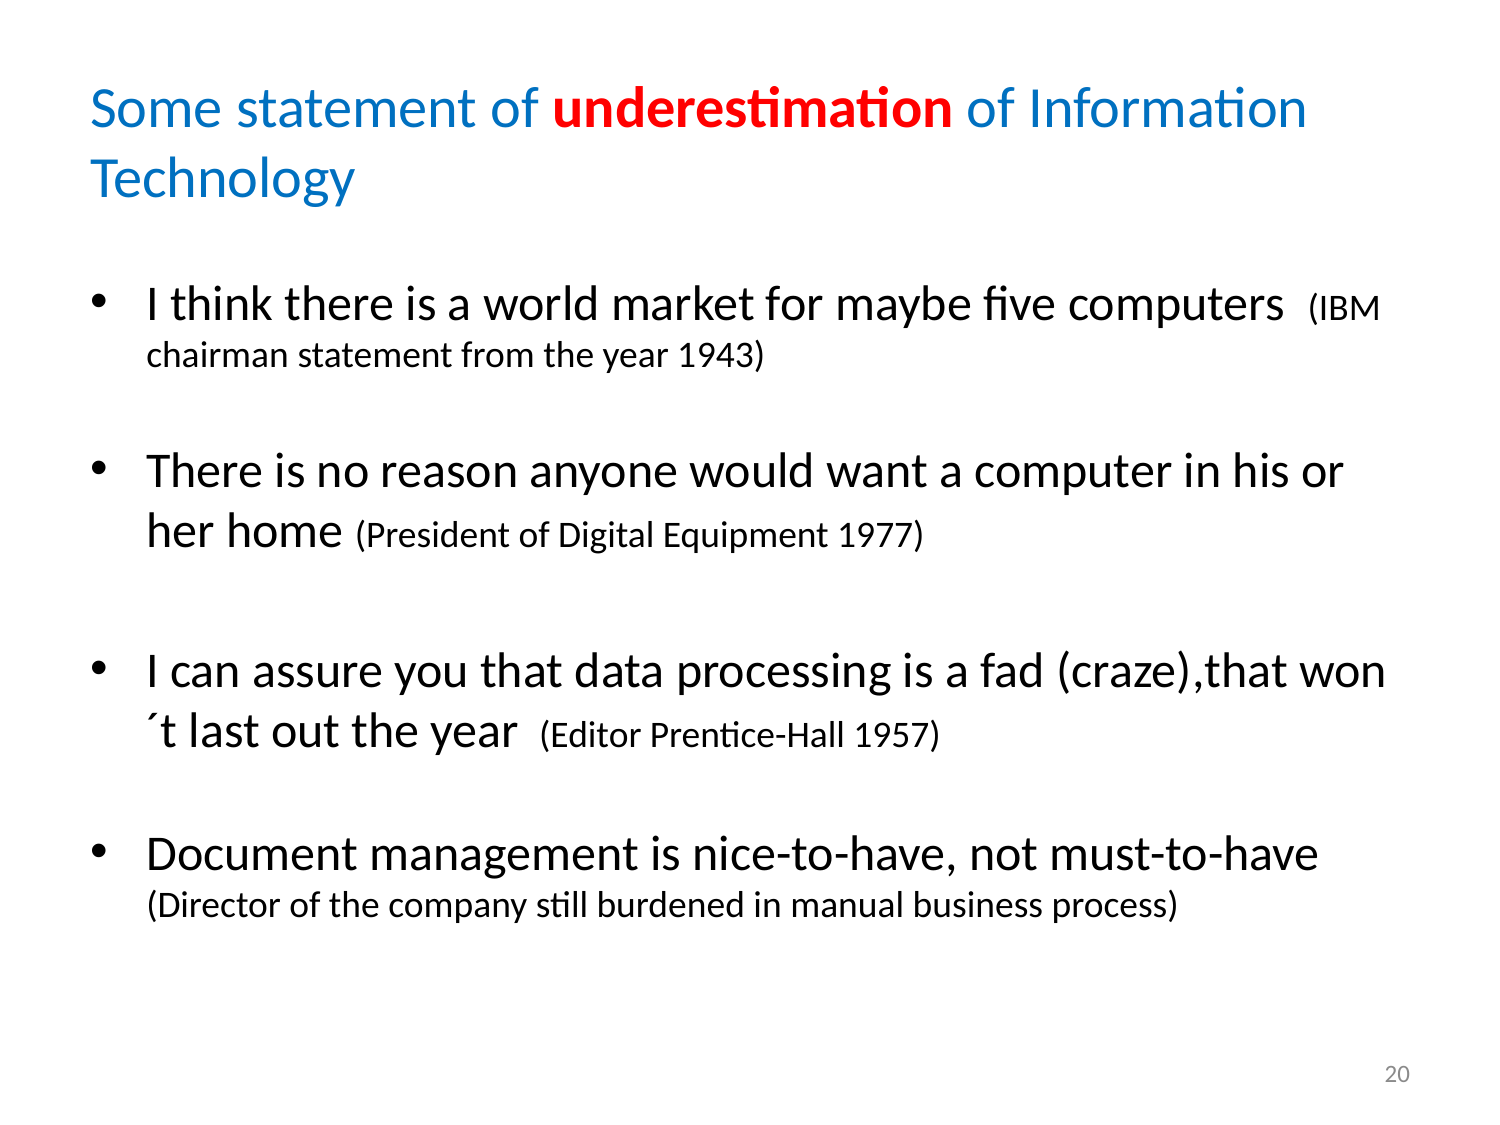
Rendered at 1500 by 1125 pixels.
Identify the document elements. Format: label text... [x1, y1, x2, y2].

slide_number 20 [1074, 1042, 1425, 1103]
title Some statement of underestimation of Information Technology [75, 45, 1425, 233]
list I think there is a world market for maybe five computers (IBM chairman statement from the year 1943) There is no reason anyone would want a computer in his or her home (President of Digital Equipment 1977) I can assure you that data processing is a fad (craze),that won´t last out the year (Editor Prentice-Hall 1957) Document management is nice-to-have, not must-to-have (Director of the company still burdened in manual business process) [75, 262, 1425, 1005]
